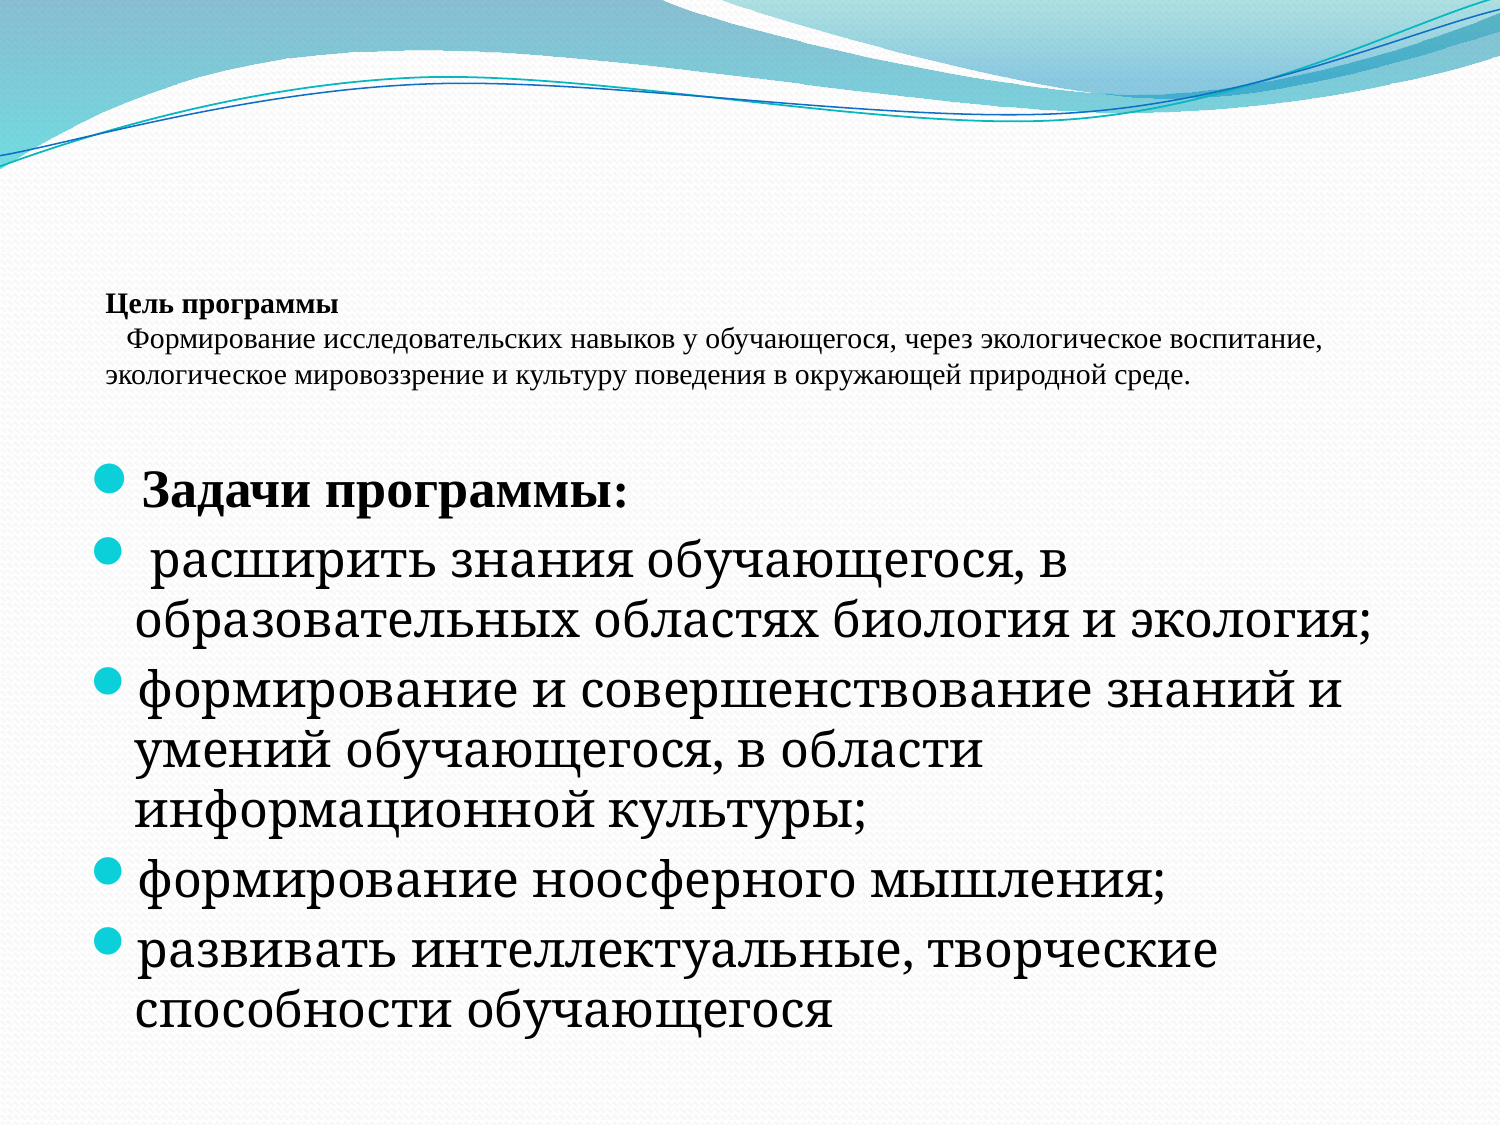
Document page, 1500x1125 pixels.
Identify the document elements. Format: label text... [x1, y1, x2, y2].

list Задачи программы: расширить знания обучающегося, в образовательных областях биология и экология; формирование и совершенствование знаний и умений обучающегося, в области информационной культуры; формирование ноосферного мышления; развивать интеллектуальные, творческие способности обучающегося [74, 445, 1426, 1006]
title Цель программы Формирование исследовательских навыков у обучающегося, через экологическое воспитание, экологическое мировоззрение и культуру поведения в окружающей природной среде. [105, 210, 1456, 458]
